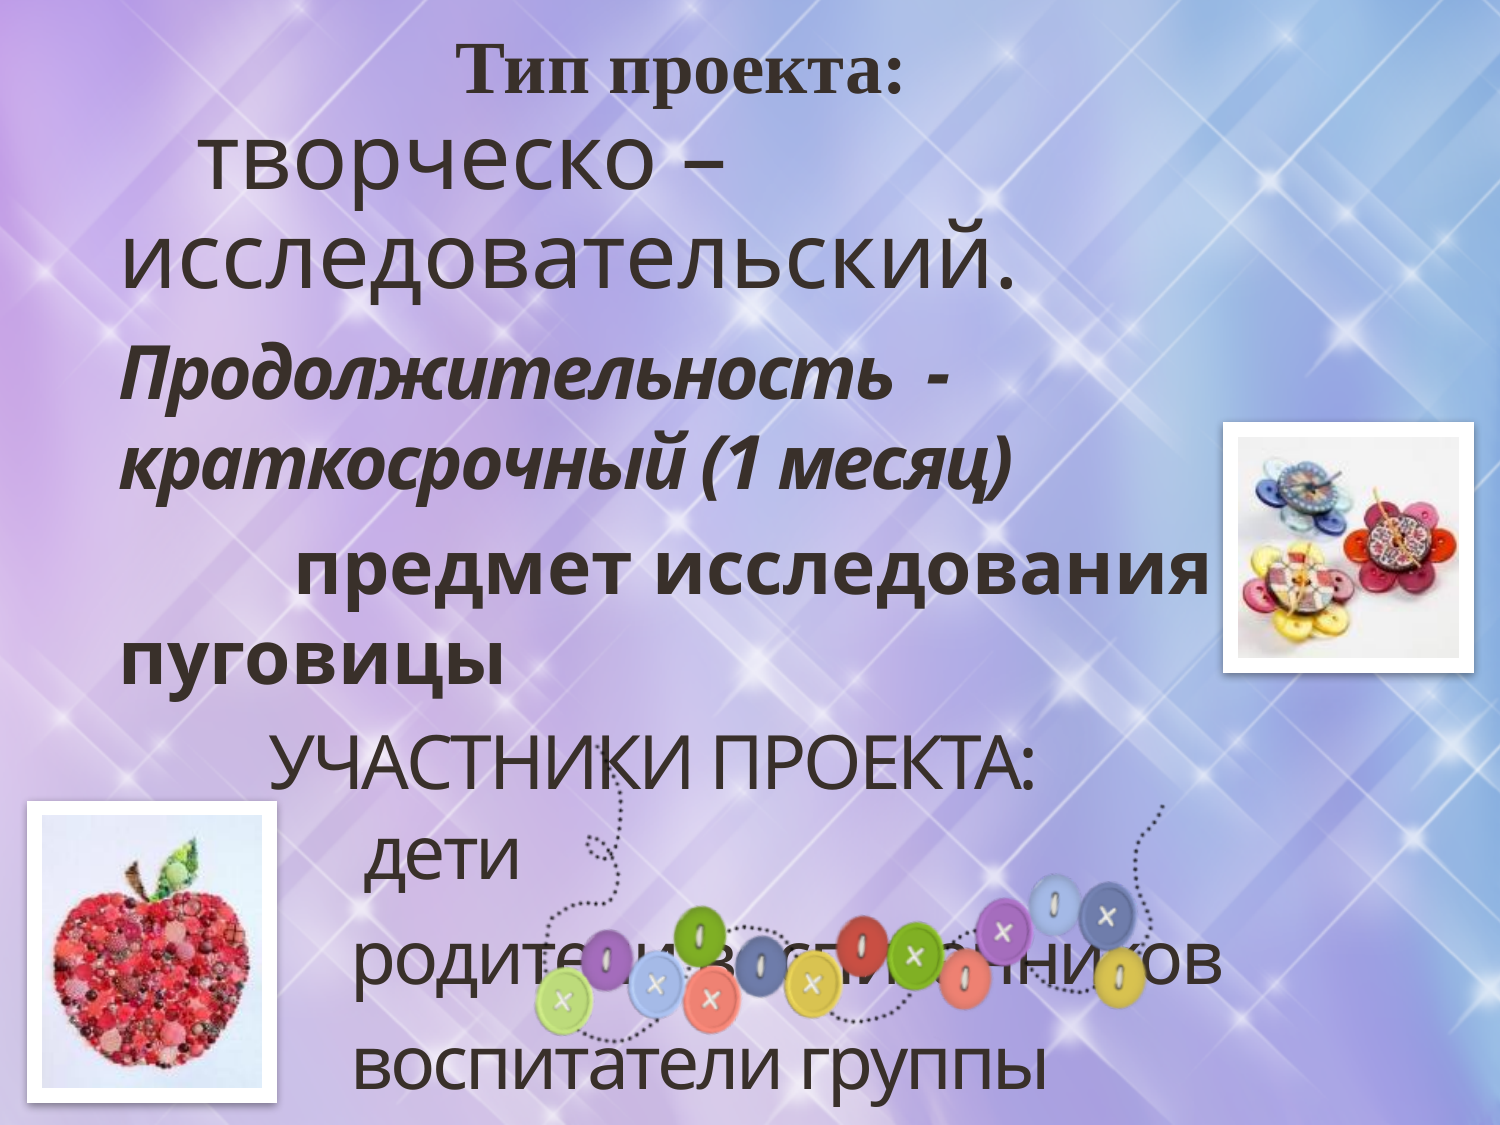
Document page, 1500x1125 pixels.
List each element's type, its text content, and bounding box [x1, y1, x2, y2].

picture [0, 0, 1500, 1125]
list Продолжительность - краткосрочный (1 месяц) предмет исследования - пуговицы УЧАСТНИКИ ПРОЕКТА: дети родители воспитанников воспитатели группы [103, 316, 1460, 1031]
title Тип проекта: творческо – исследовательский. [103, 59, 1397, 278]
